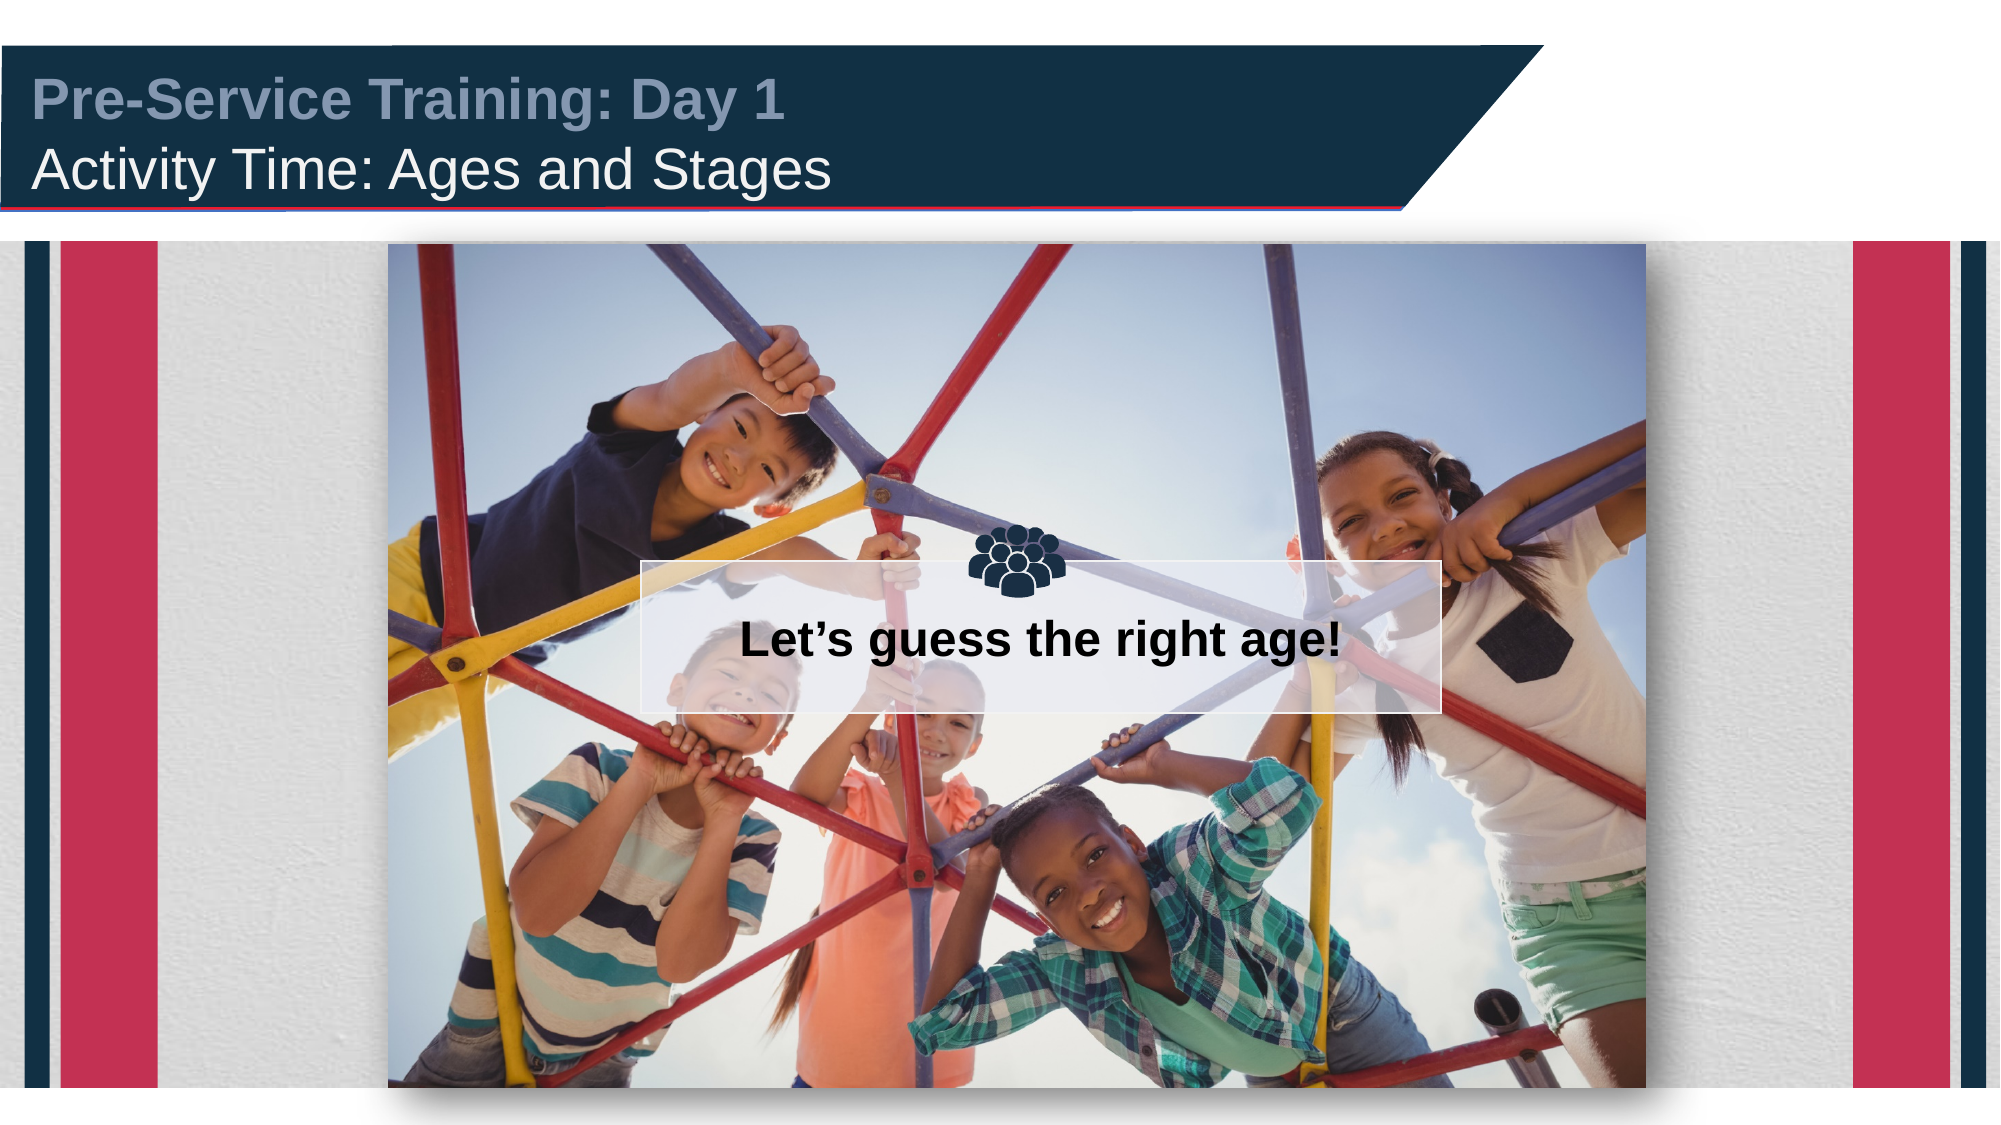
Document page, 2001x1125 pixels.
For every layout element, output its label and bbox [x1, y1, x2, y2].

text_box [1853, 241, 1987, 1088]
text_box [0, 45, 1545, 211]
picture [1987, 241, 2000, 1088]
text_box [24, 241, 158, 1088]
picture [0, 241, 24, 1088]
picture [158, 241, 1853, 1088]
text_box [641, 524, 1442, 713]
